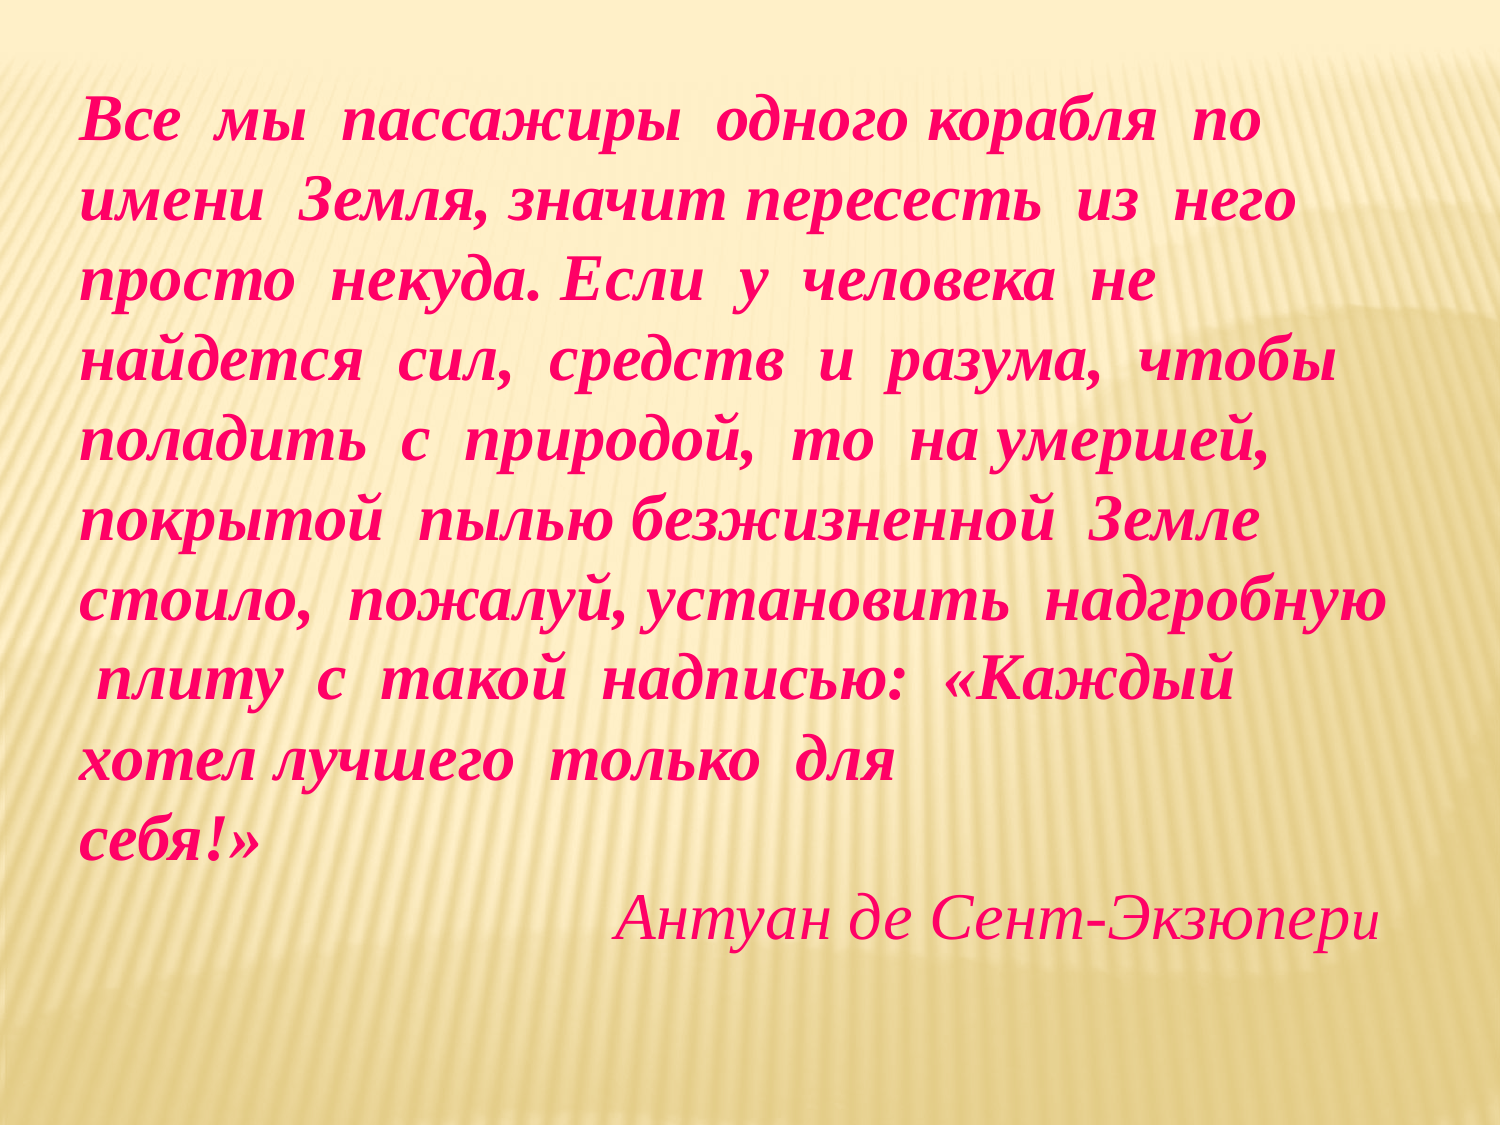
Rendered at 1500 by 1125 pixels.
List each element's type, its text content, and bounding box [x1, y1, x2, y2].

text_box Все мы пассажиры одного корабля по имени Земля, значит пересесть из него просто некуда. Если у человека не найдется сил, средств и разума, чтобы поладить с природой, то на умершей, покрытой пылью безжизненной Земле стоило, пожалуй, установить надгробную плиту с такой надписью: «Каждый хотел лучшего только для себя!» Антуан де Сент-Экзюпери [64, 66, 1412, 961]
